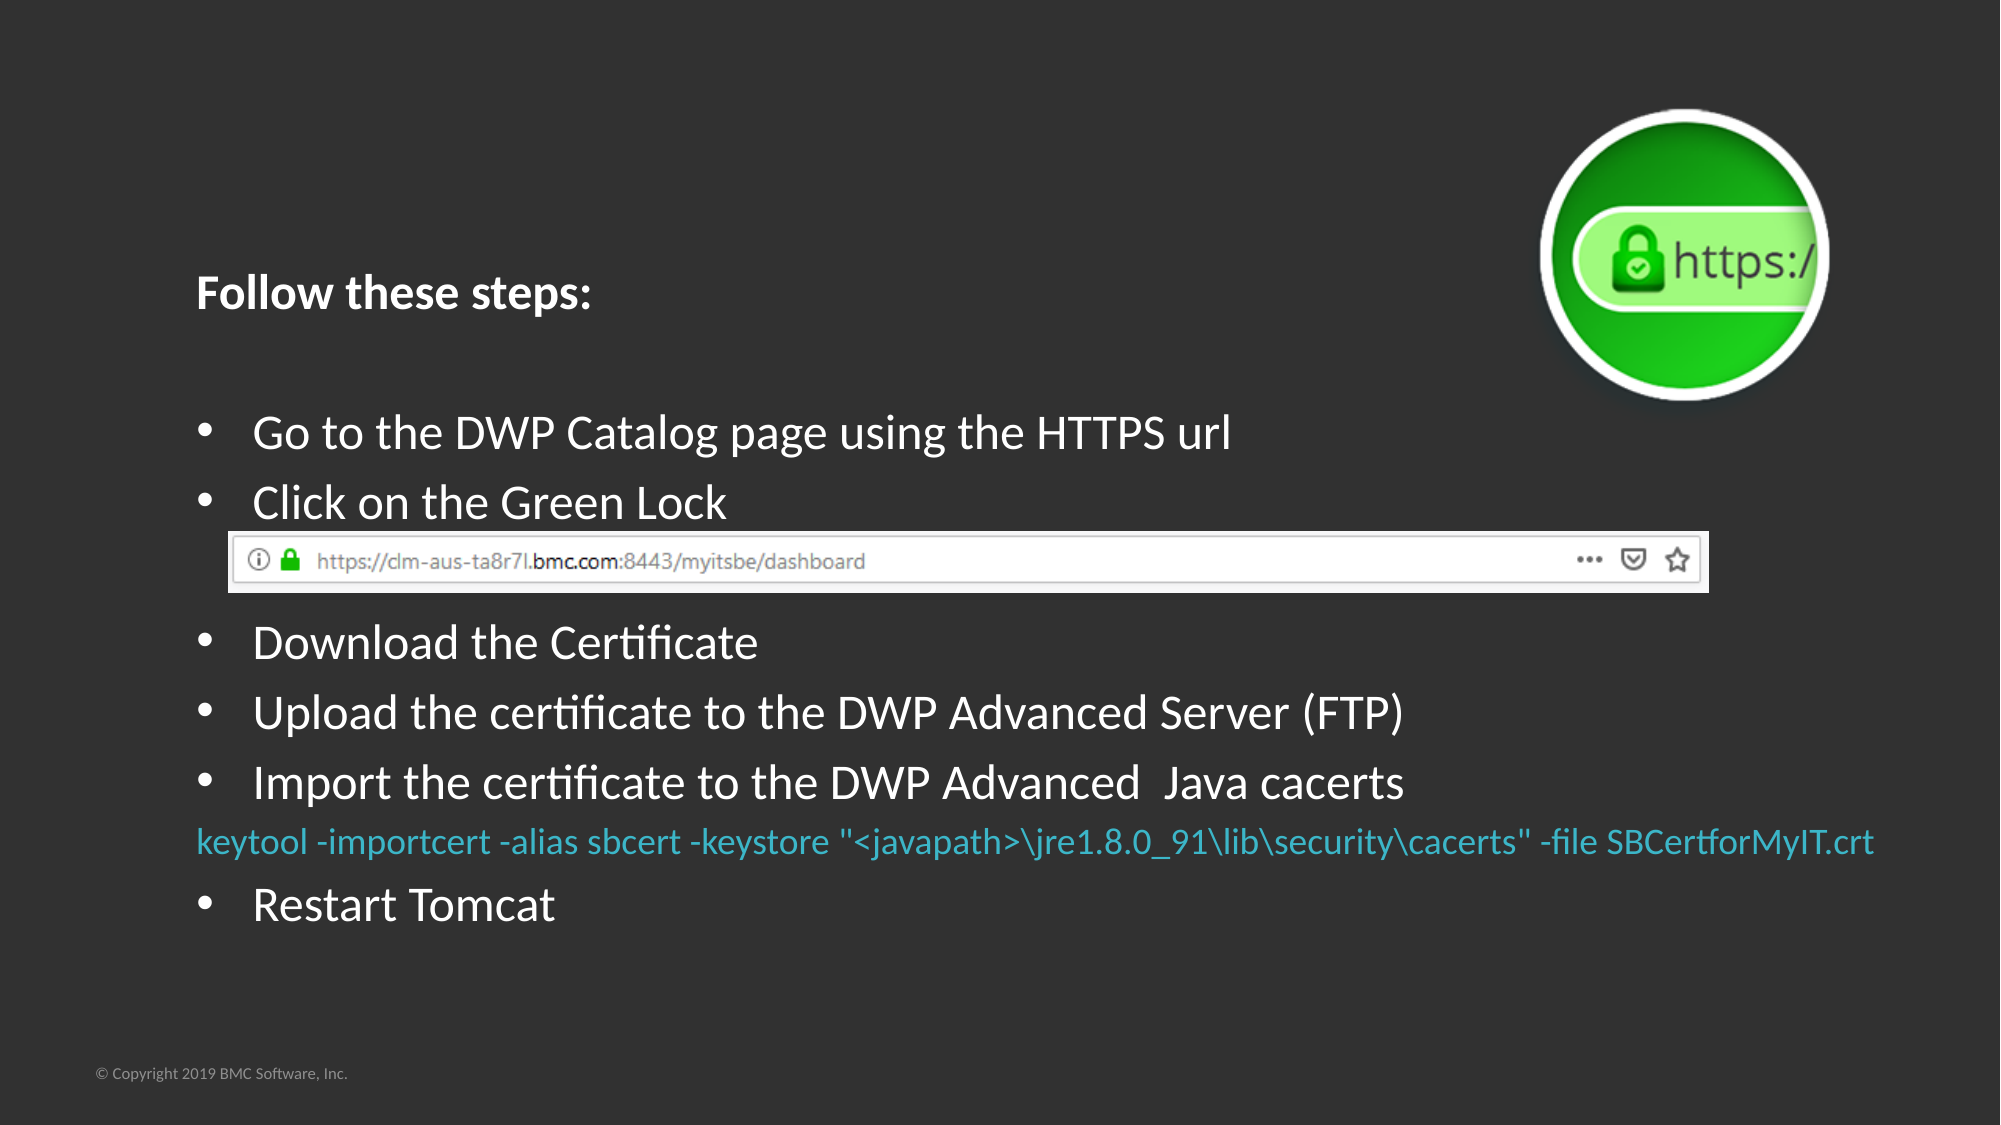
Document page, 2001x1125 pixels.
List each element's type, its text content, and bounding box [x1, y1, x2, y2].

footer © Copyright 2019 BMC Software, Inc. [79, 1042, 1923, 1103]
picture [1528, 103, 1842, 423]
list Follow these steps: Go to the DWP Catalog page using the HTTPS url Click on the Green Lock Download the Certificate Upload the certificate to the DWP Advanced Server (FTP) Import the certificate to the DWP Advanced Java cacerts keytool -importcert -alias sbcert -keystore "<javapath>\jre1.8.0_91\lib\security\cacerts" -file SBCertforMyIT.crt Restart Tomcat [74, 92, 1923, 1022]
picture [228, 531, 1709, 594]
